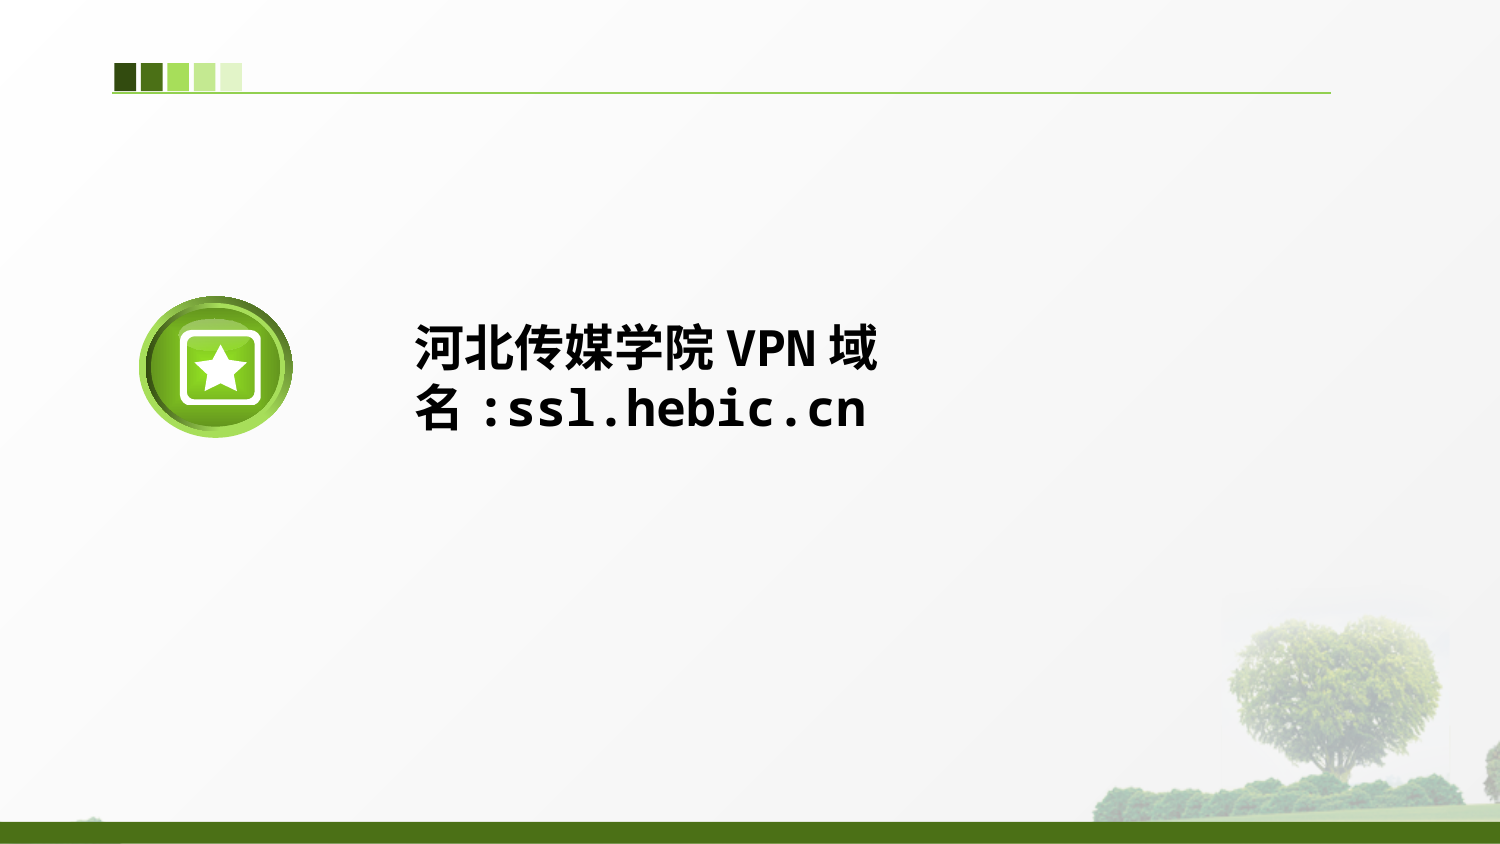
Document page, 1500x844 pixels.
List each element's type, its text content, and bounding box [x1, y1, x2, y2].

text_box [193, 63, 216, 92]
text_box [220, 63, 242, 92]
text_box 河北传媒学院VPN域名:ssl.hebic.cn [399, 309, 1331, 445]
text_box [138, 296, 293, 439]
text_box [114, 63, 137, 92]
text_box [140, 63, 163, 92]
text_box [167, 63, 189, 92]
